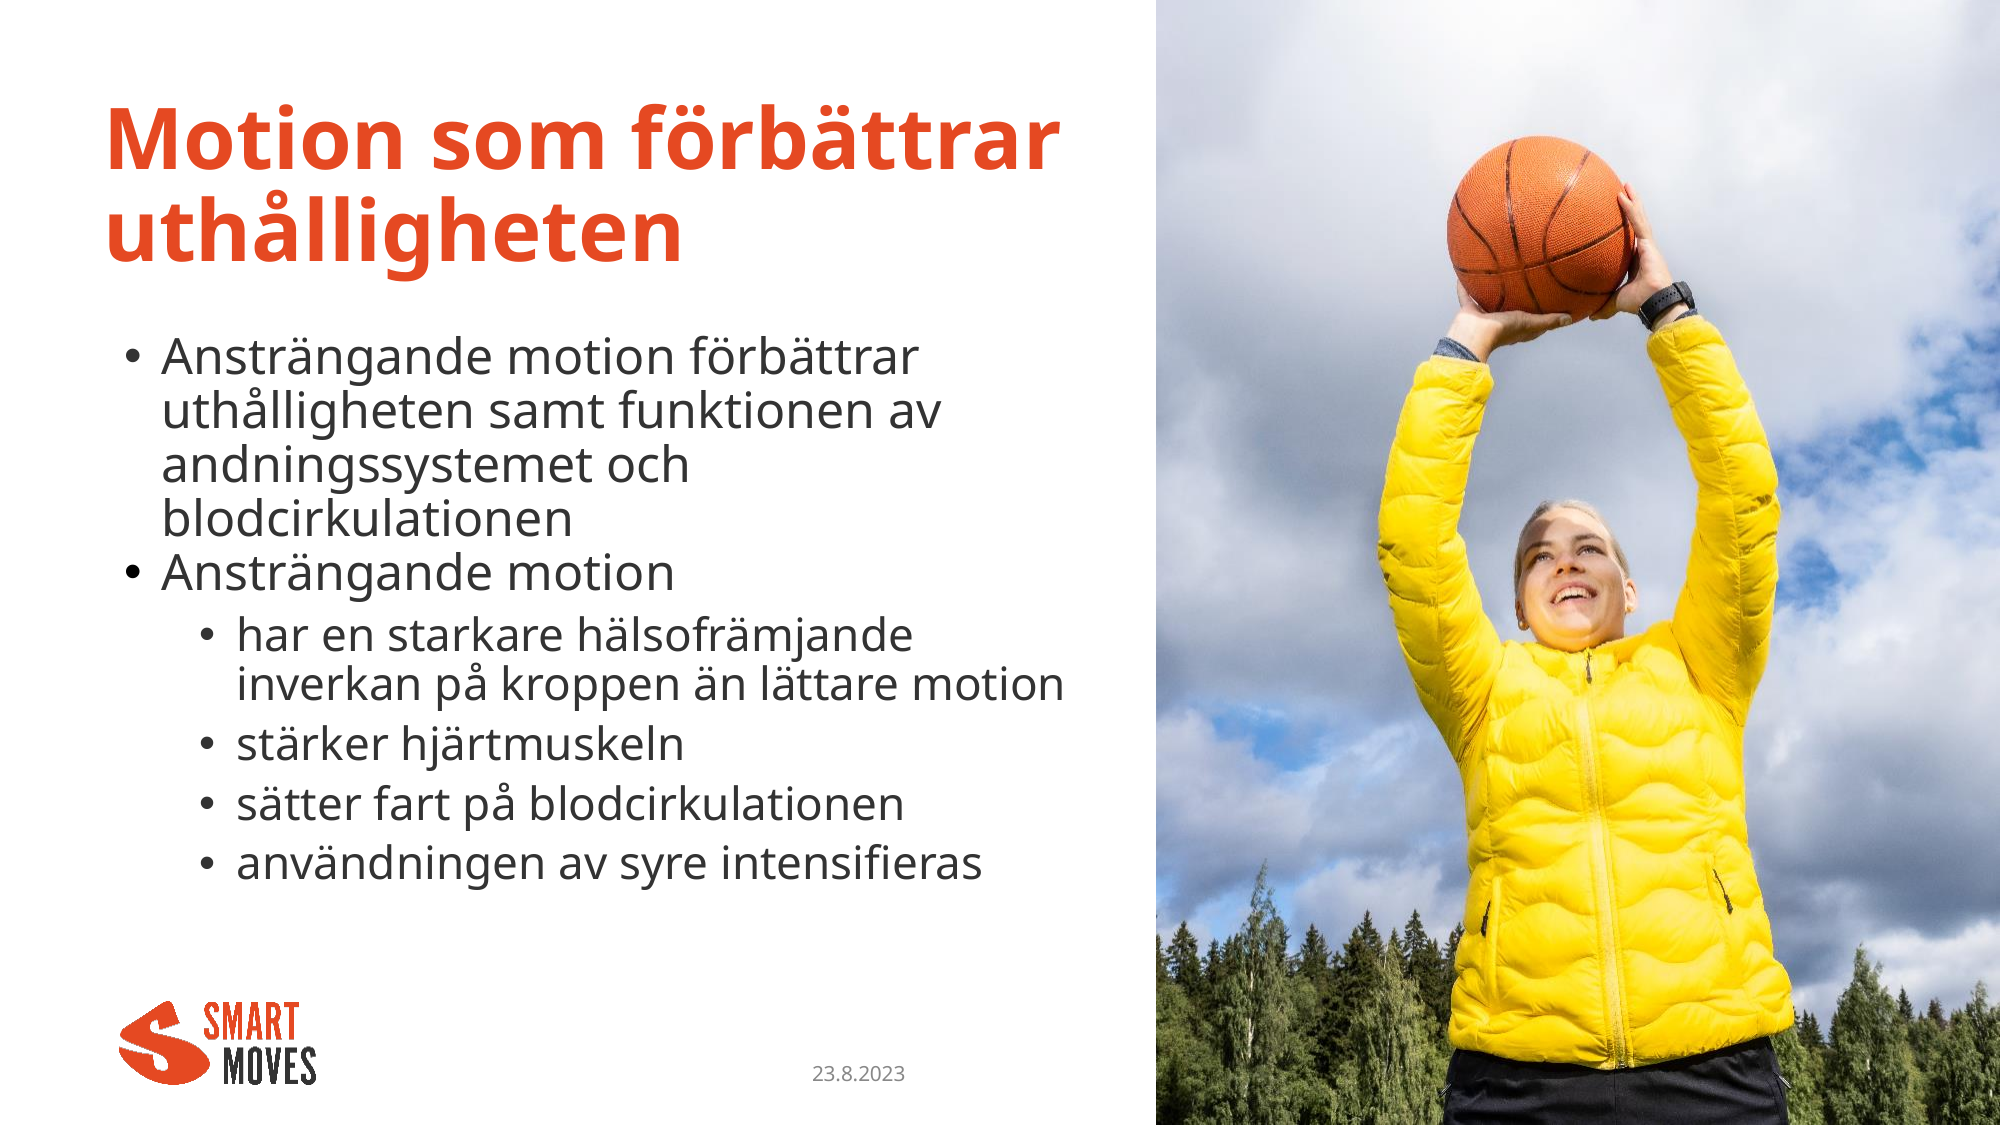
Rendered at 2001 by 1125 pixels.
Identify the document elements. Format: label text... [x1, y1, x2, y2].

list Ansträngande motion förbättrar uthålligheten samt funktionen av andningssystemet och blodcirkulationen Ansträngande motion har en starkare hälsofrämjande inverkan på kroppen än lättare motion stärker hjärtmuskeln sätter fart på blodcirkulationen användningen av syre intensifieras [109, 323, 1115, 882]
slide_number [797, 1042, 1150, 1103]
picture [1155, 0, 2000, 1125]
picture [119, 1001, 316, 1085]
title Motion som förbättrar uthålligheten [88, 51, 1136, 324]
